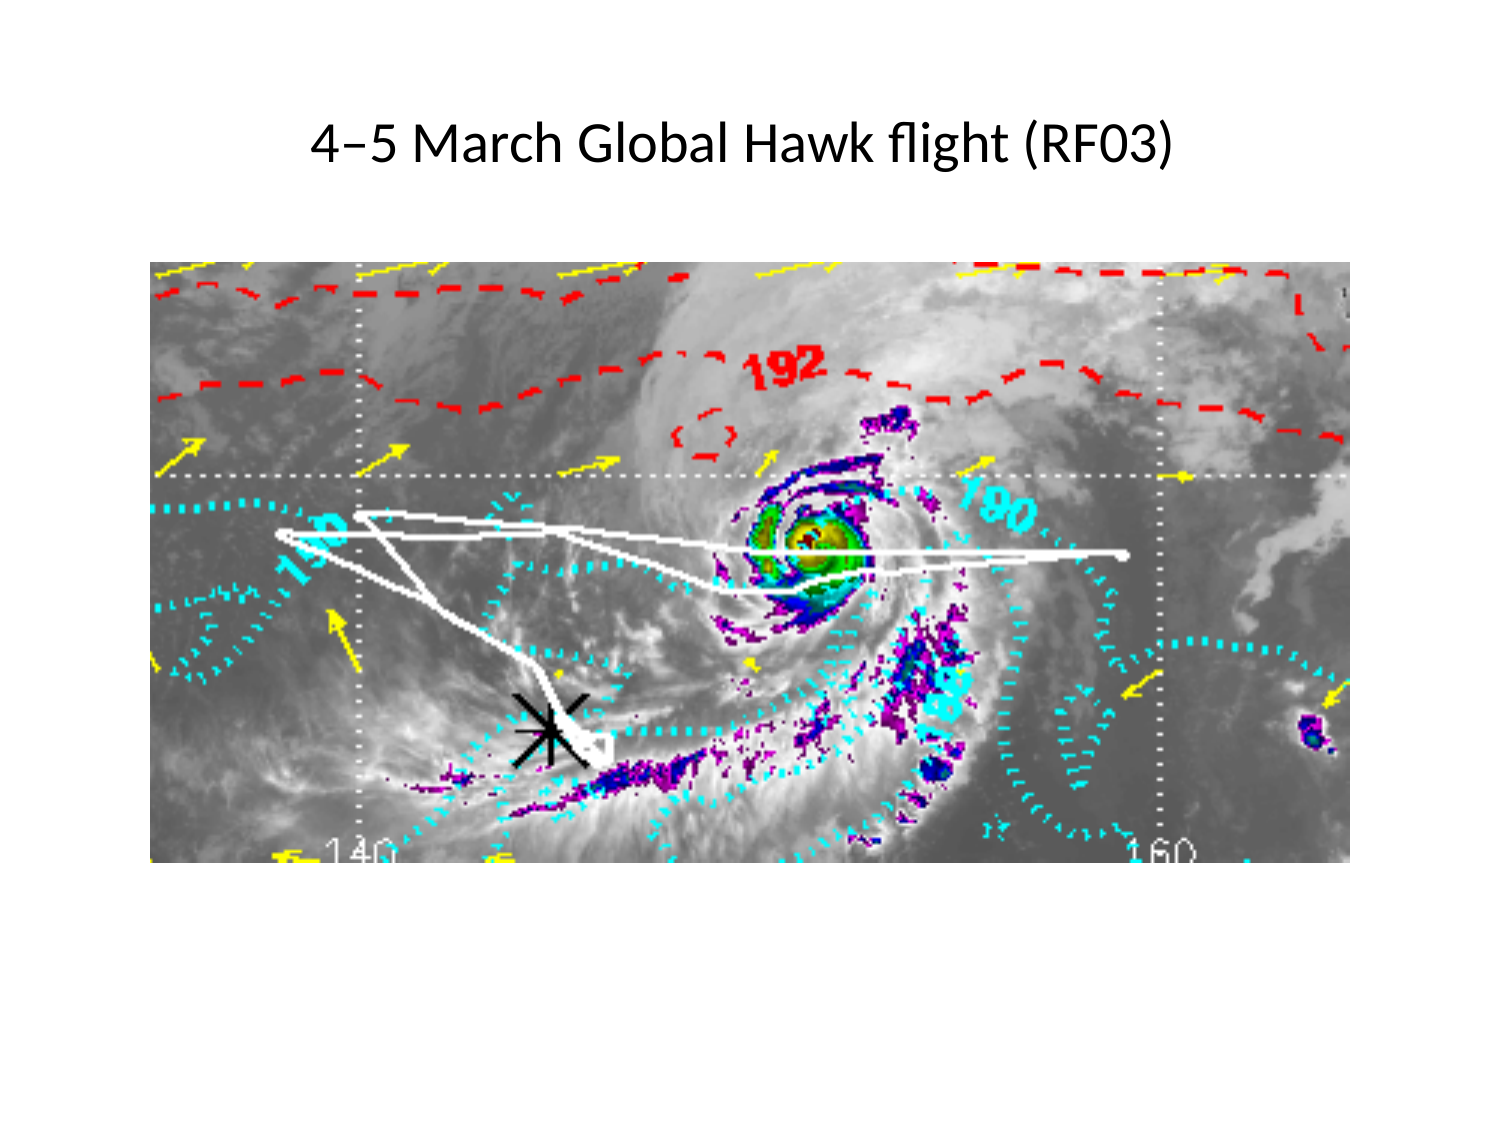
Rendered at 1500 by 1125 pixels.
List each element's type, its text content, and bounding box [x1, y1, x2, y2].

title 4–5 March Global Hawk flight (RF03) [75, 45, 1425, 233]
picture [149, 262, 1351, 863]
